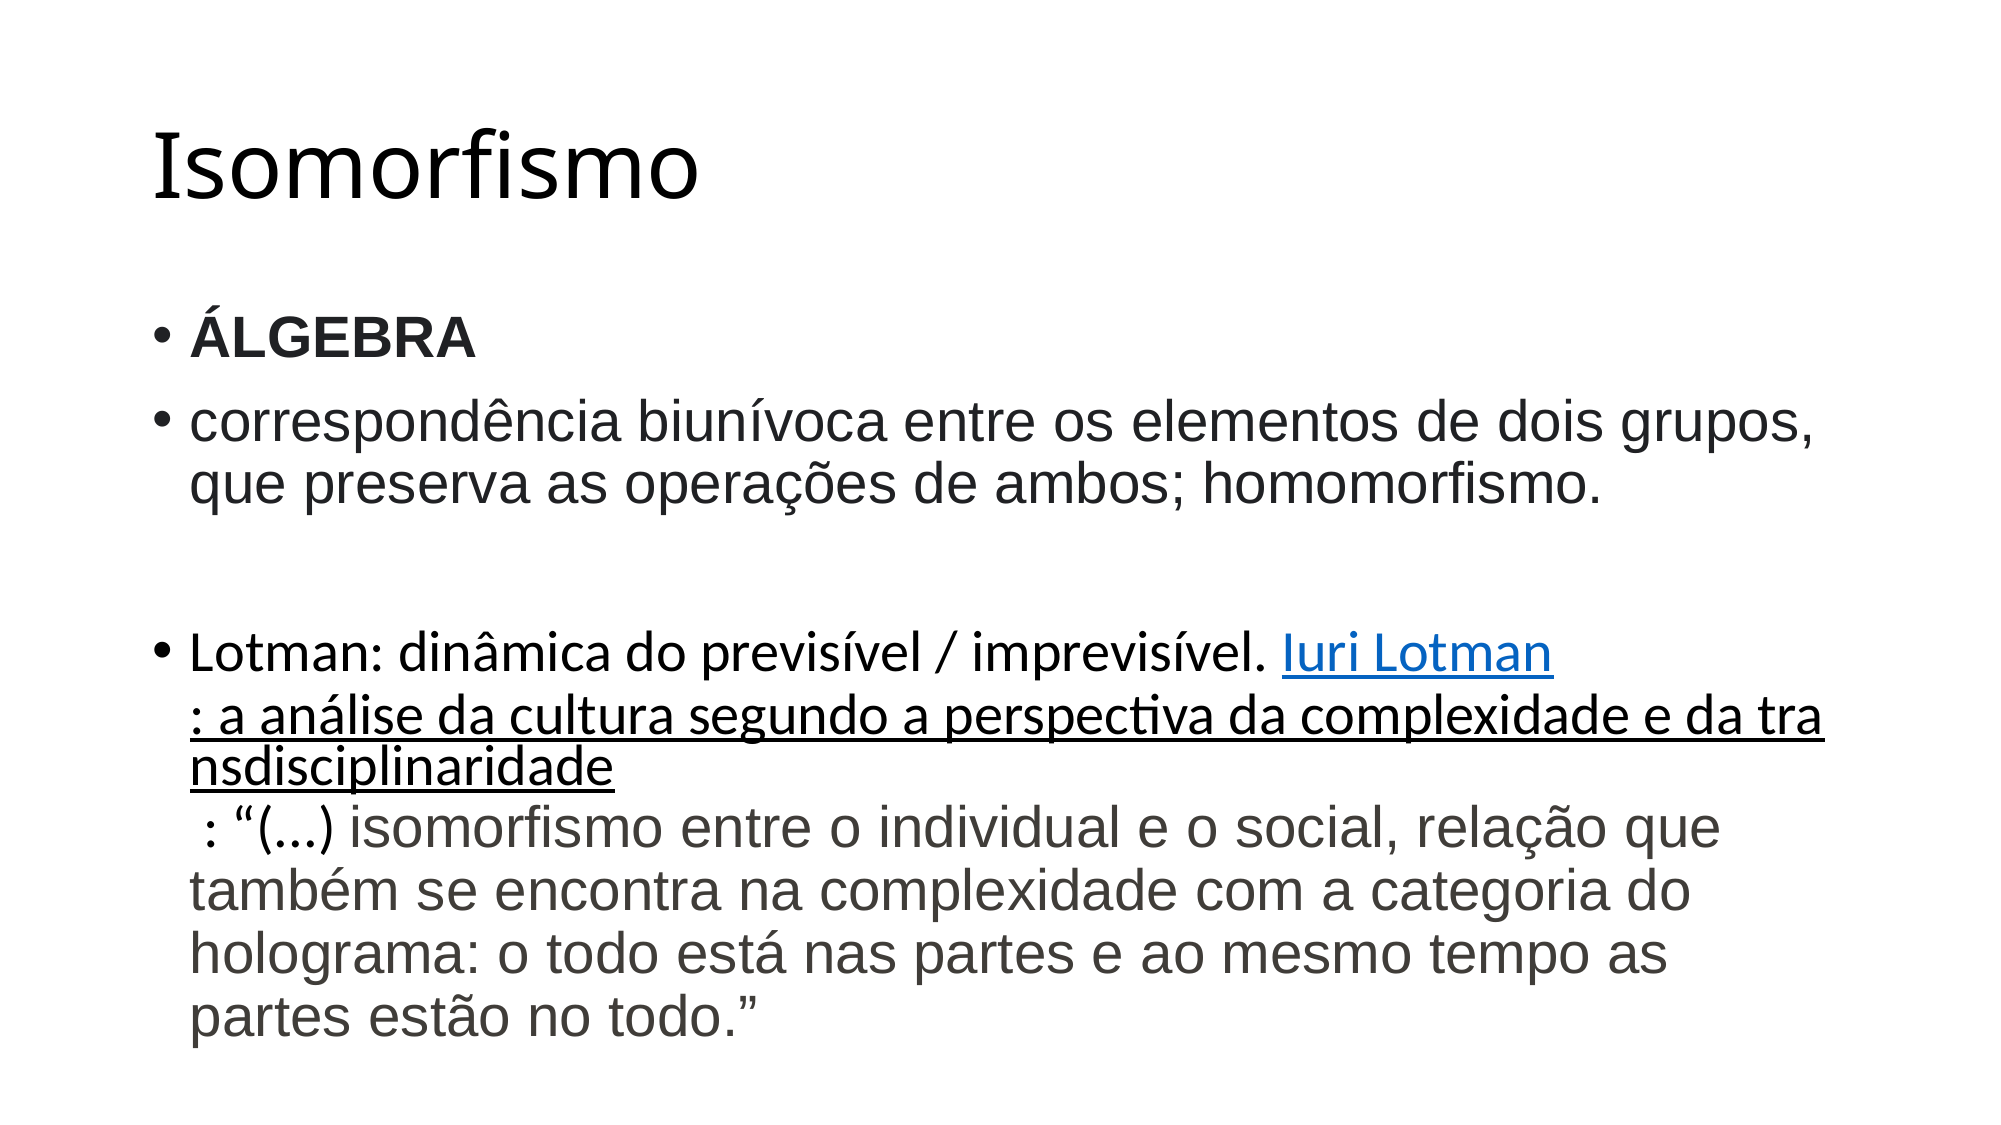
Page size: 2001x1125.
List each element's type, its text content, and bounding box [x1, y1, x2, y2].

title Isomorfismo [137, 59, 1863, 278]
list ÁLGEBRA correspondência biunívoca entre os elementos de dois grupos, que preserva as operações de ambos; homomorfismo. Lotman: dinâmica do previsível / imprevisível. Iuri Lotman: a análise da cultura segundo a perspectiva da complexidade e da transdisciplinaridade : “(...) isomorfismo entre o individual e o social, relação que também se encontra na complexidade com a categoria do holograma: o todo está nas partes e ao mesmo tempo as partes estão no todo.” [137, 299, 1863, 1014]
